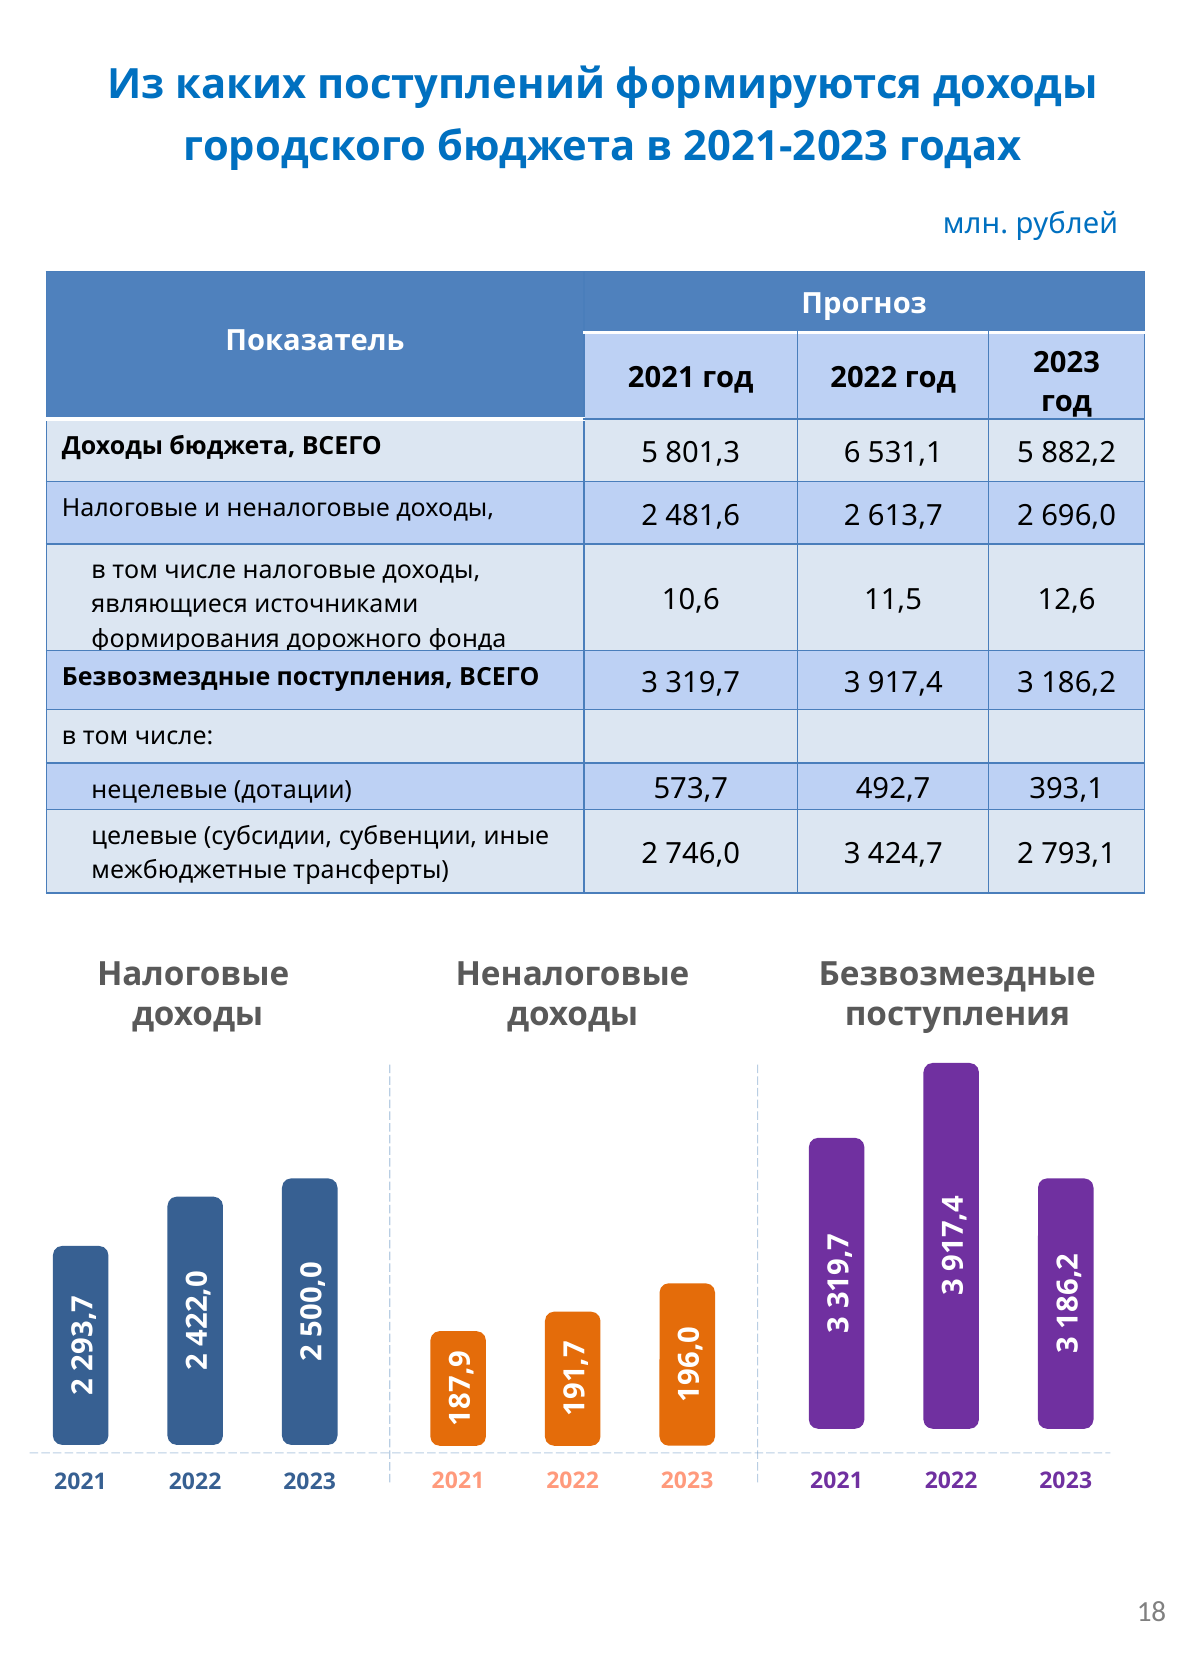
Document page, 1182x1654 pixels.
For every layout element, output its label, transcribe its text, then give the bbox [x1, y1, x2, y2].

table_cell 3 186,2 [989, 651, 1144, 709]
table_cell целевые (субсидии, субвенции, иные межбюджетные трансферты) [47, 810, 583, 892]
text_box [784, 1062, 1118, 1502]
table_cell Безвозмездные поступления, ВСЕГО [47, 651, 583, 709]
table_cell 12,6 [989, 545, 1144, 650]
table_cell 2 481,6 [585, 482, 797, 543]
table_cell 492,7 [798, 764, 988, 809]
table_cell 10,6 [585, 545, 797, 650]
table_cell 11,5 [798, 545, 988, 650]
table_cell 2 613,7 [798, 482, 988, 543]
table_cell 2 696,0 [989, 482, 1144, 543]
table_cell 3 319,7 [585, 651, 797, 709]
text_box Неналоговые доходы [575, 944, 715, 1040]
table_cell 5 801,3 [585, 420, 797, 481]
table_header Прогноз [585, 272, 1144, 331]
table_cell 5 882,2 [989, 420, 1144, 481]
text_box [28, 1178, 362, 1503]
table_cell 3 424,7 [798, 810, 988, 892]
table_cell 2022 год [798, 334, 988, 418]
table_cell Налоговые и неналоговые доходы, [47, 482, 583, 543]
table_cell [798, 710, 988, 762]
table_cell [989, 710, 1144, 762]
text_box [575, 1283, 740, 1492]
table_cell нецелевые (дотации) [47, 764, 583, 809]
text_box Налоговые доходы [55, 944, 341, 1040]
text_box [406, 1283, 565, 1492]
table_cell 2021 год [585, 334, 797, 418]
table_cell 2023 год [989, 334, 1144, 418]
text_box млн. рублей [926, 195, 1135, 248]
text_box 18 [905, 1565, 1182, 1654]
table_cell в том числе налоговые доходы, являющиеся источниками формирования дорожного фонда [47, 545, 583, 650]
text_box Безвозмездные поступления [803, 944, 1112, 1040]
table_cell 6 531,1 [798, 420, 988, 481]
table_cell 3 917,4 [798, 651, 988, 709]
table_cell 393,1 [989, 764, 1144, 809]
title Из каких поступлений формируются доходы городского бюджета в 2021-2023 годах [11, 0, 1182, 246]
table_cell [585, 710, 797, 762]
table_cell в том числе: [47, 710, 583, 762]
table_header Показатель [47, 272, 583, 417]
table_cell 2 746,0 [585, 810, 797, 892]
table_cell Доходы бюджета, ВСЕГО [47, 421, 583, 481]
text_box Неналоговые доходы [430, 944, 565, 1040]
table_cell 573,7 [585, 764, 797, 809]
table_cell 2 793,1 [989, 810, 1144, 892]
